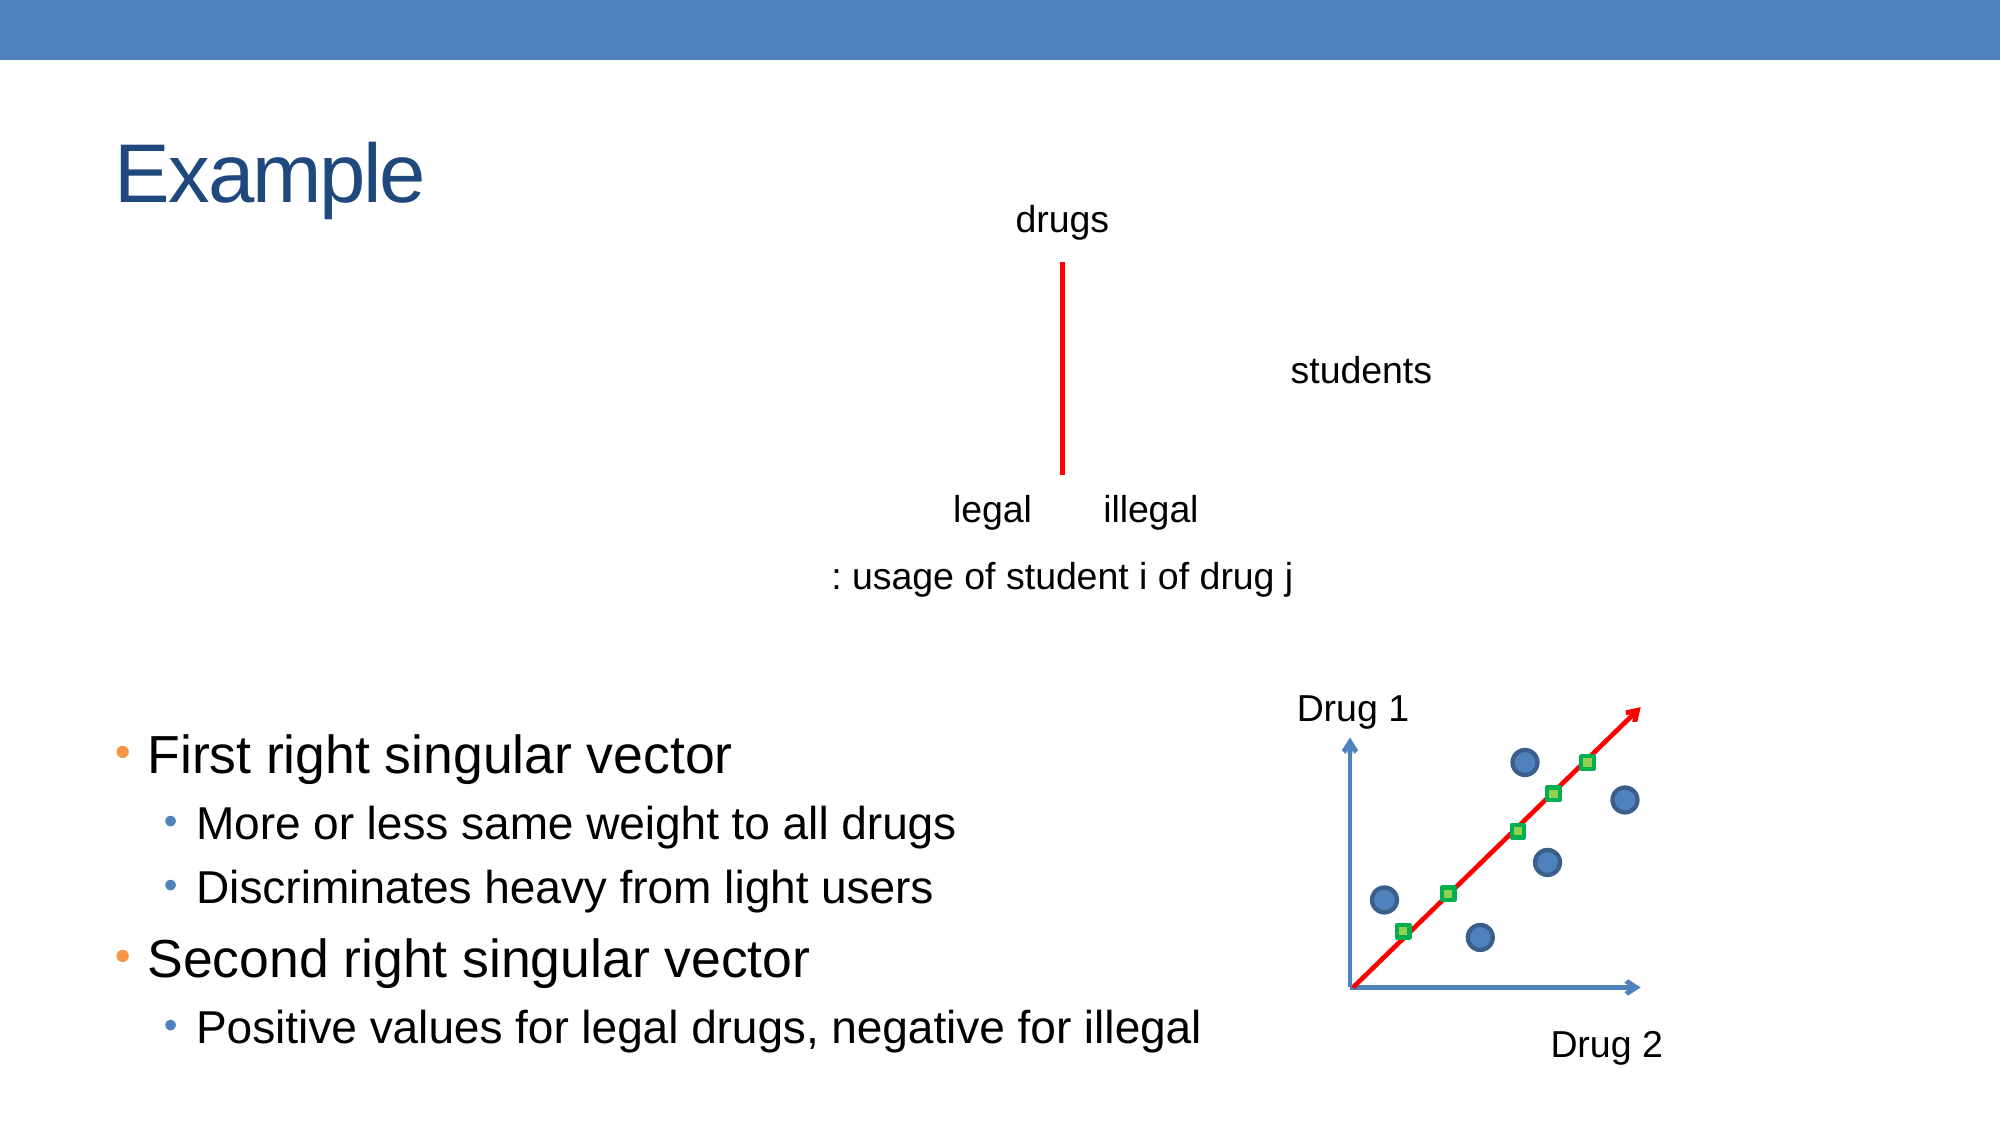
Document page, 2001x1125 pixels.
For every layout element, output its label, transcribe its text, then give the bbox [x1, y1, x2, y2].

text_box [1352, 706, 1641, 988]
text_box illegal [1088, 477, 1214, 538]
text_box Drug 1 [1282, 676, 1424, 737]
text_box students [1275, 338, 1448, 399]
title Example [99, 87, 1900, 250]
text_box Drug 2 [1535, 1012, 1678, 1073]
text_box drugs [1000, 187, 1124, 248]
text_box legal [938, 477, 1047, 538]
